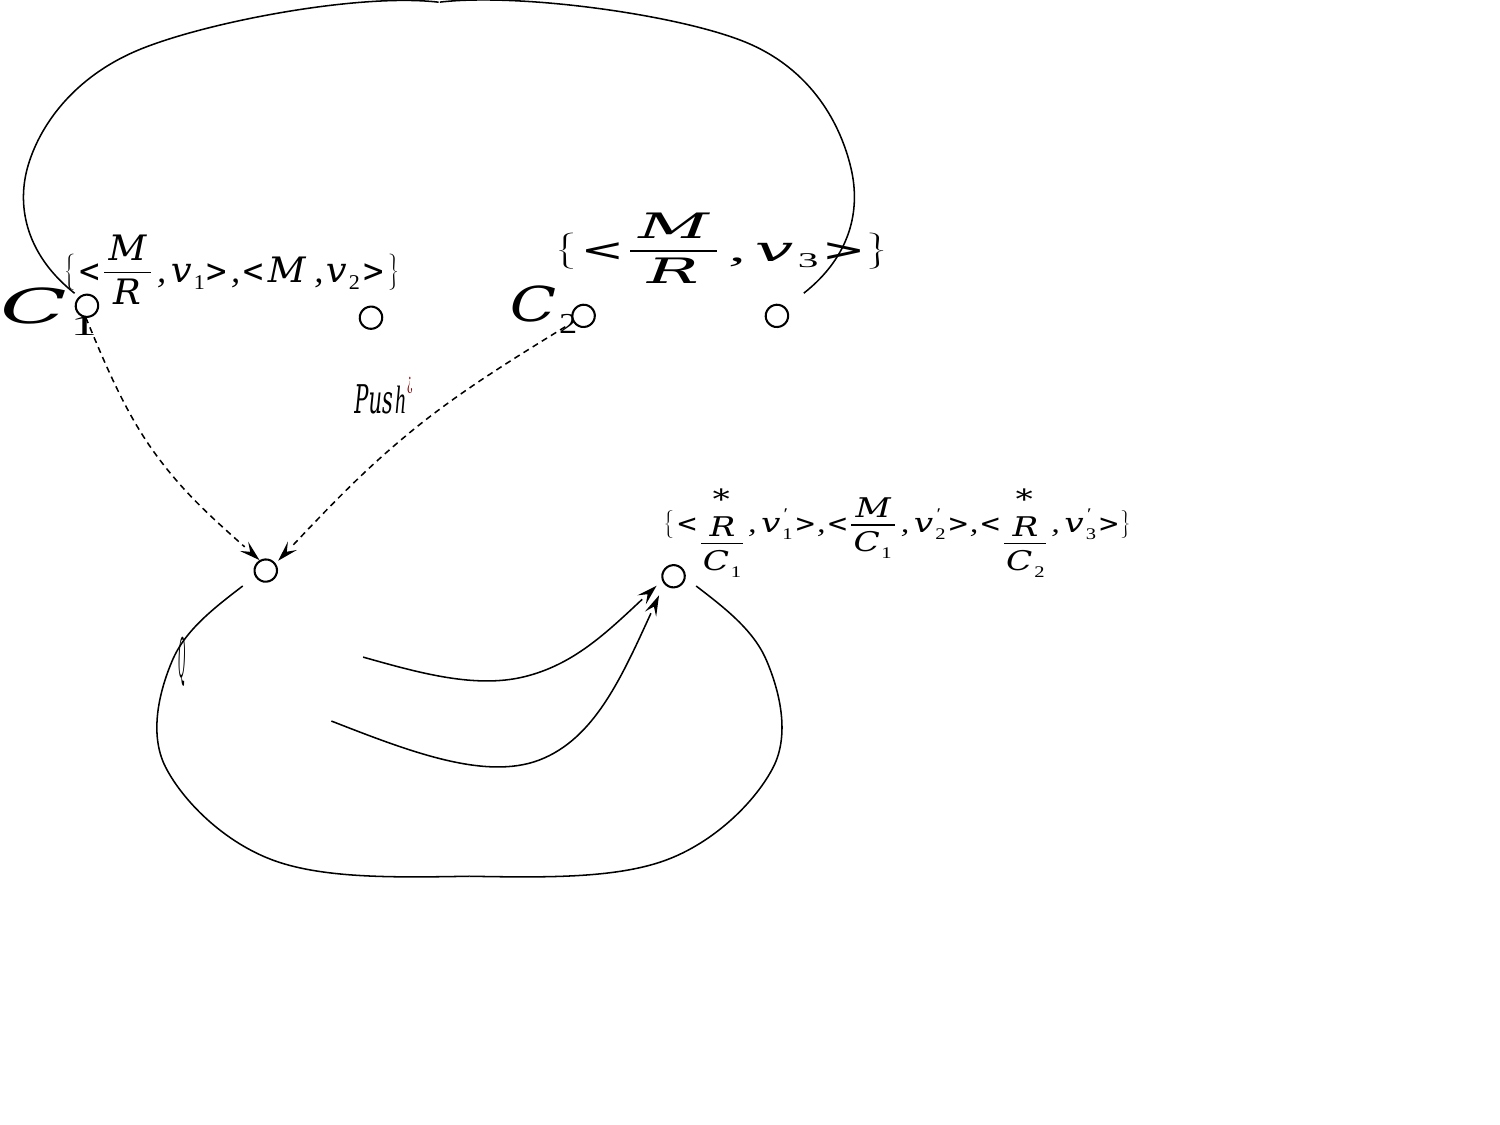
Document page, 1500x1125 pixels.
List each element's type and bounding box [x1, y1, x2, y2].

text_box [0, 0, 1135, 878]
